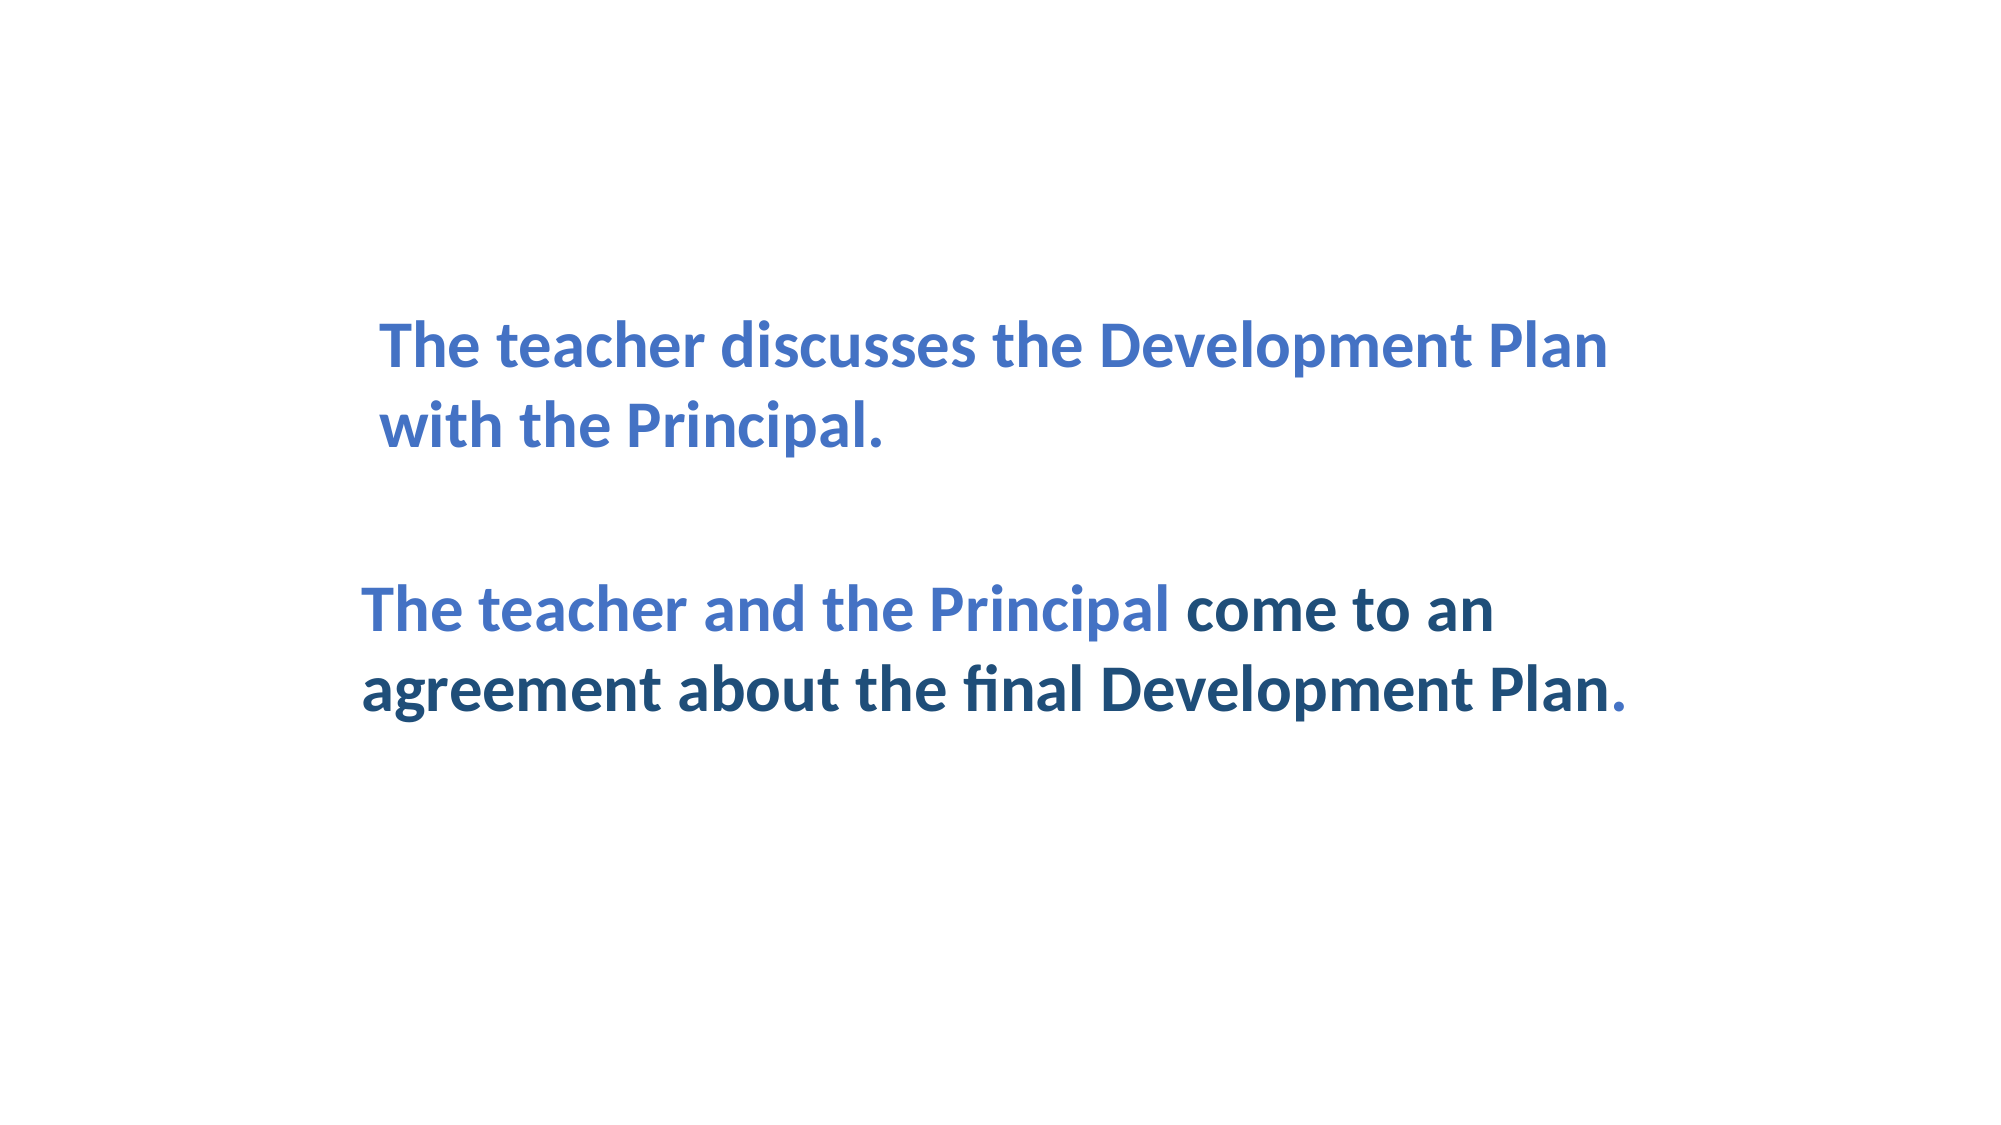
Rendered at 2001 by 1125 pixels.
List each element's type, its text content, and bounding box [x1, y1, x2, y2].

text_box The teacher and the Principal come to an agreement about the final Development Plan. [346, 557, 1810, 732]
text_box The teacher discusses the Development Plan with the Principal. [364, 293, 1657, 468]
